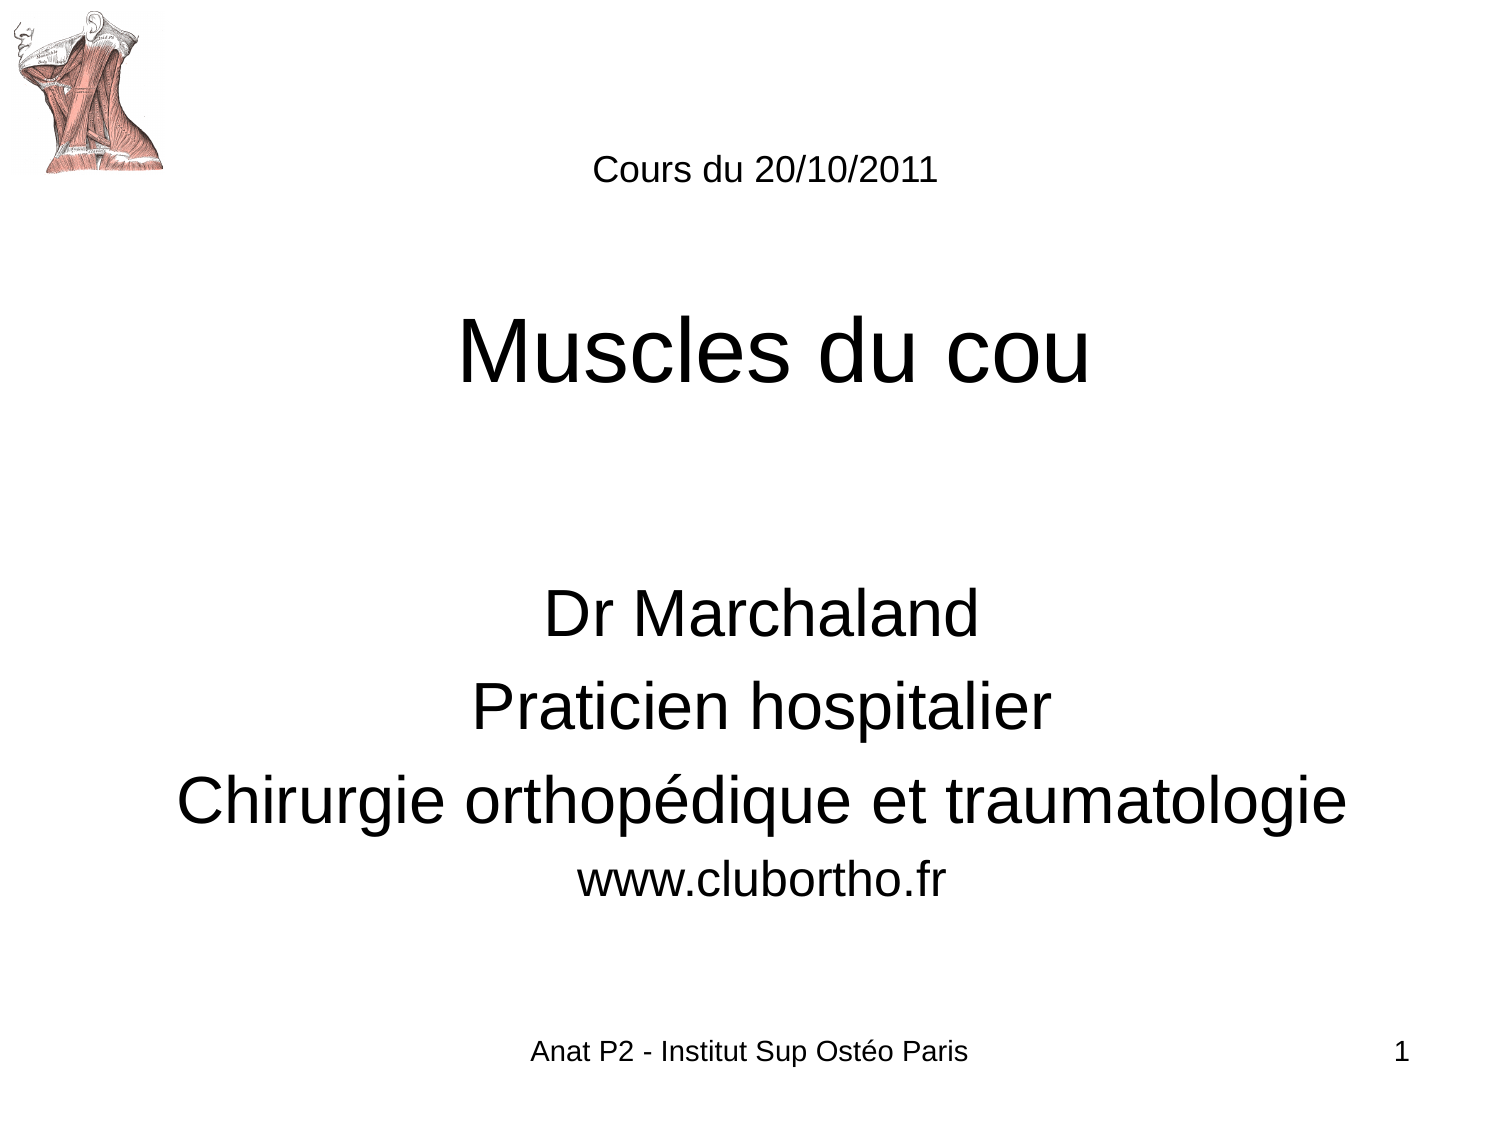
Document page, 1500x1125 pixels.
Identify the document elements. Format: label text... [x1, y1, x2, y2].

slide_number 1 [1074, 1024, 1425, 1103]
text_box Cours du 20/10/2011 [577, 137, 954, 198]
subtitle Dr Marchaland Praticien hospitalier Chirurgie orthopédique et traumatologie www.clubortho.fr [124, 562, 1401, 926]
footer Anat P2 - Institut Sup Ostéo Paris [512, 1024, 988, 1103]
picture [11, 11, 165, 176]
title Muscles du cou [137, 224, 1413, 467]
